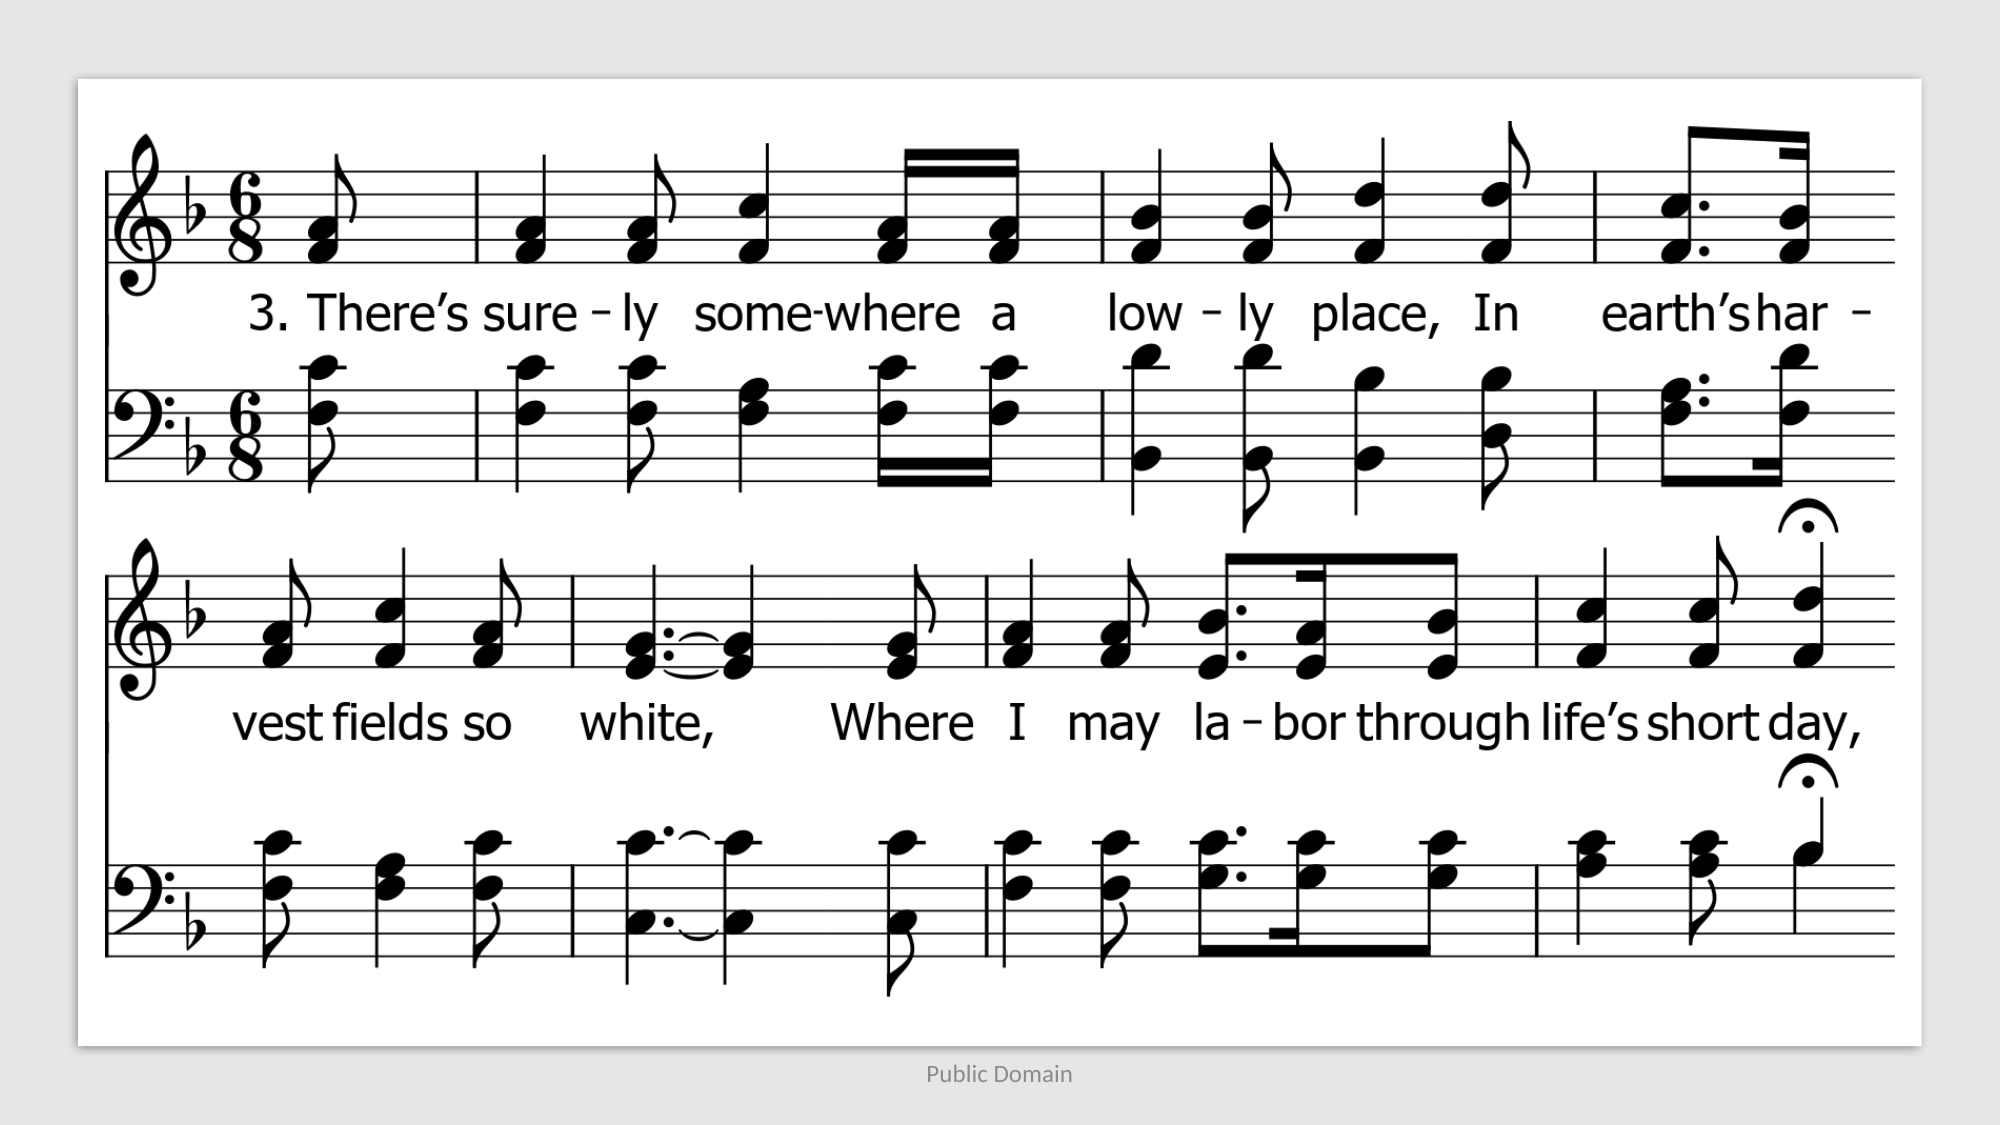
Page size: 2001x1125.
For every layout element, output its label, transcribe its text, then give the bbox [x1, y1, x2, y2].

text_box [77, 78, 1923, 1047]
footer Public Domain [662, 1042, 1338, 1103]
text_box [0, 0, 2000, 1125]
picture [105, 121, 1895, 1004]
